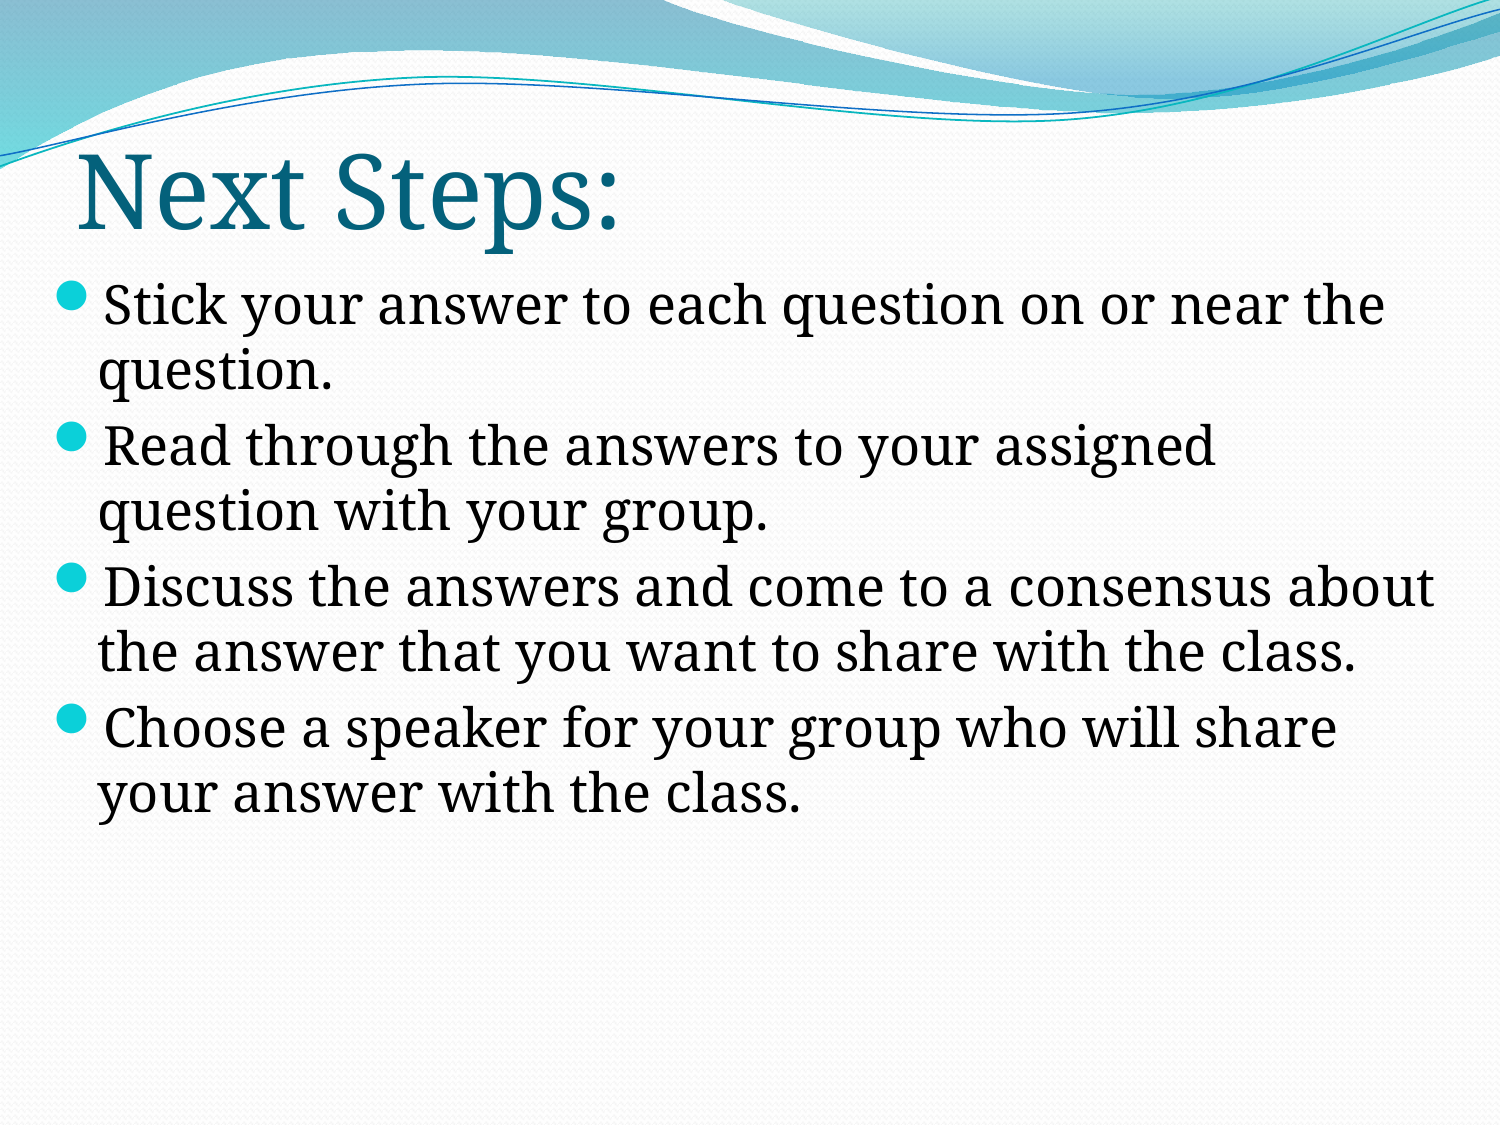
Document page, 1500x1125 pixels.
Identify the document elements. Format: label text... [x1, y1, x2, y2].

list Stick your answer to each question on or near the question. Read through the answers to your assigned question with your group. Discuss the answers and come to a consensus about the answer that you want to share with the class. Choose a speaker for your group who will share your answer with the class. [37, 262, 1463, 1100]
title Next Steps: [75, 62, 1425, 250]
